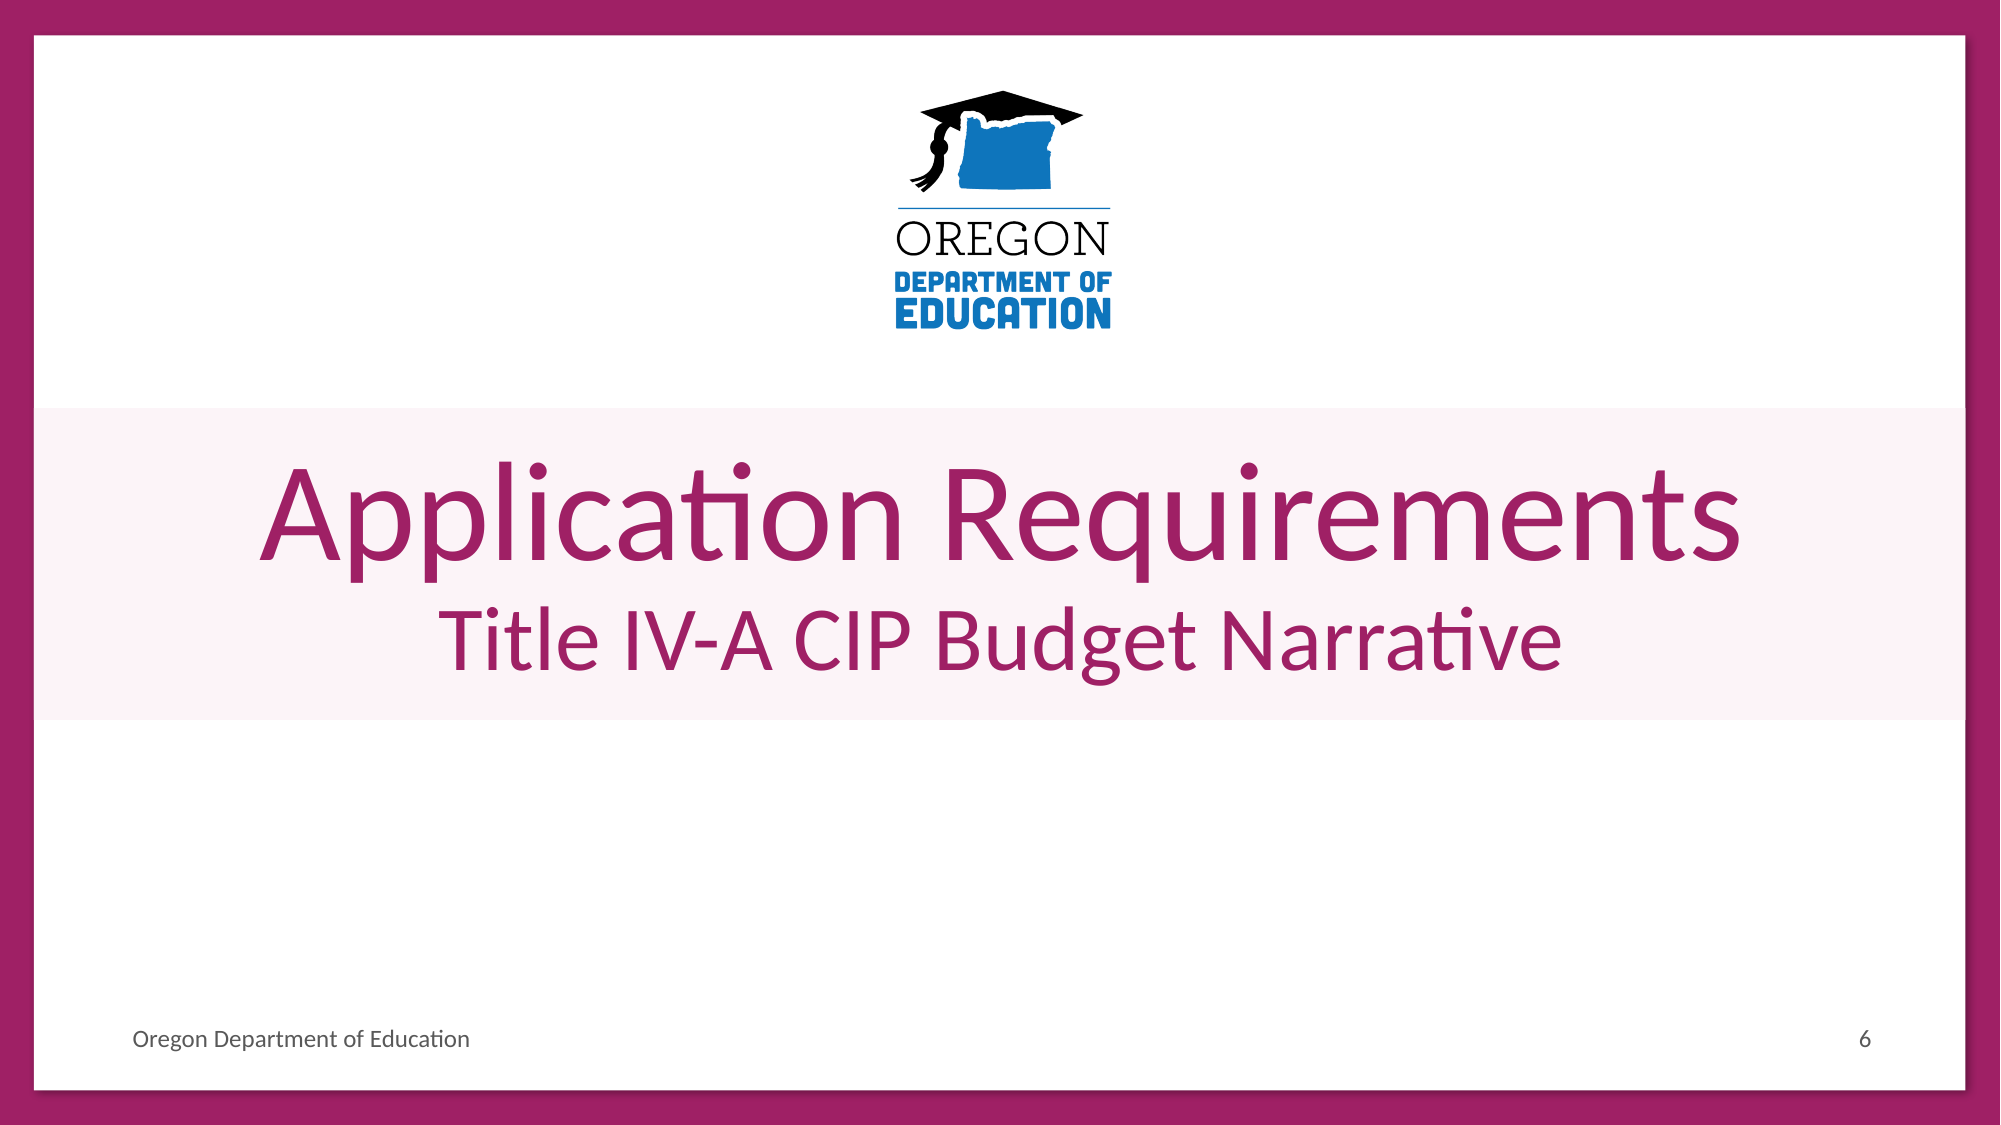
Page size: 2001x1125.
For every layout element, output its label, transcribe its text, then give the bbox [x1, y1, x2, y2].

picture [825, 35, 1175, 391]
slide_number 6 [1412, 1007, 1887, 1068]
title Application Requirements Title IV-A CIP Budget Narrative [117, 408, 1887, 720]
footer Oregon Department of Education [117, 1007, 588, 1068]
